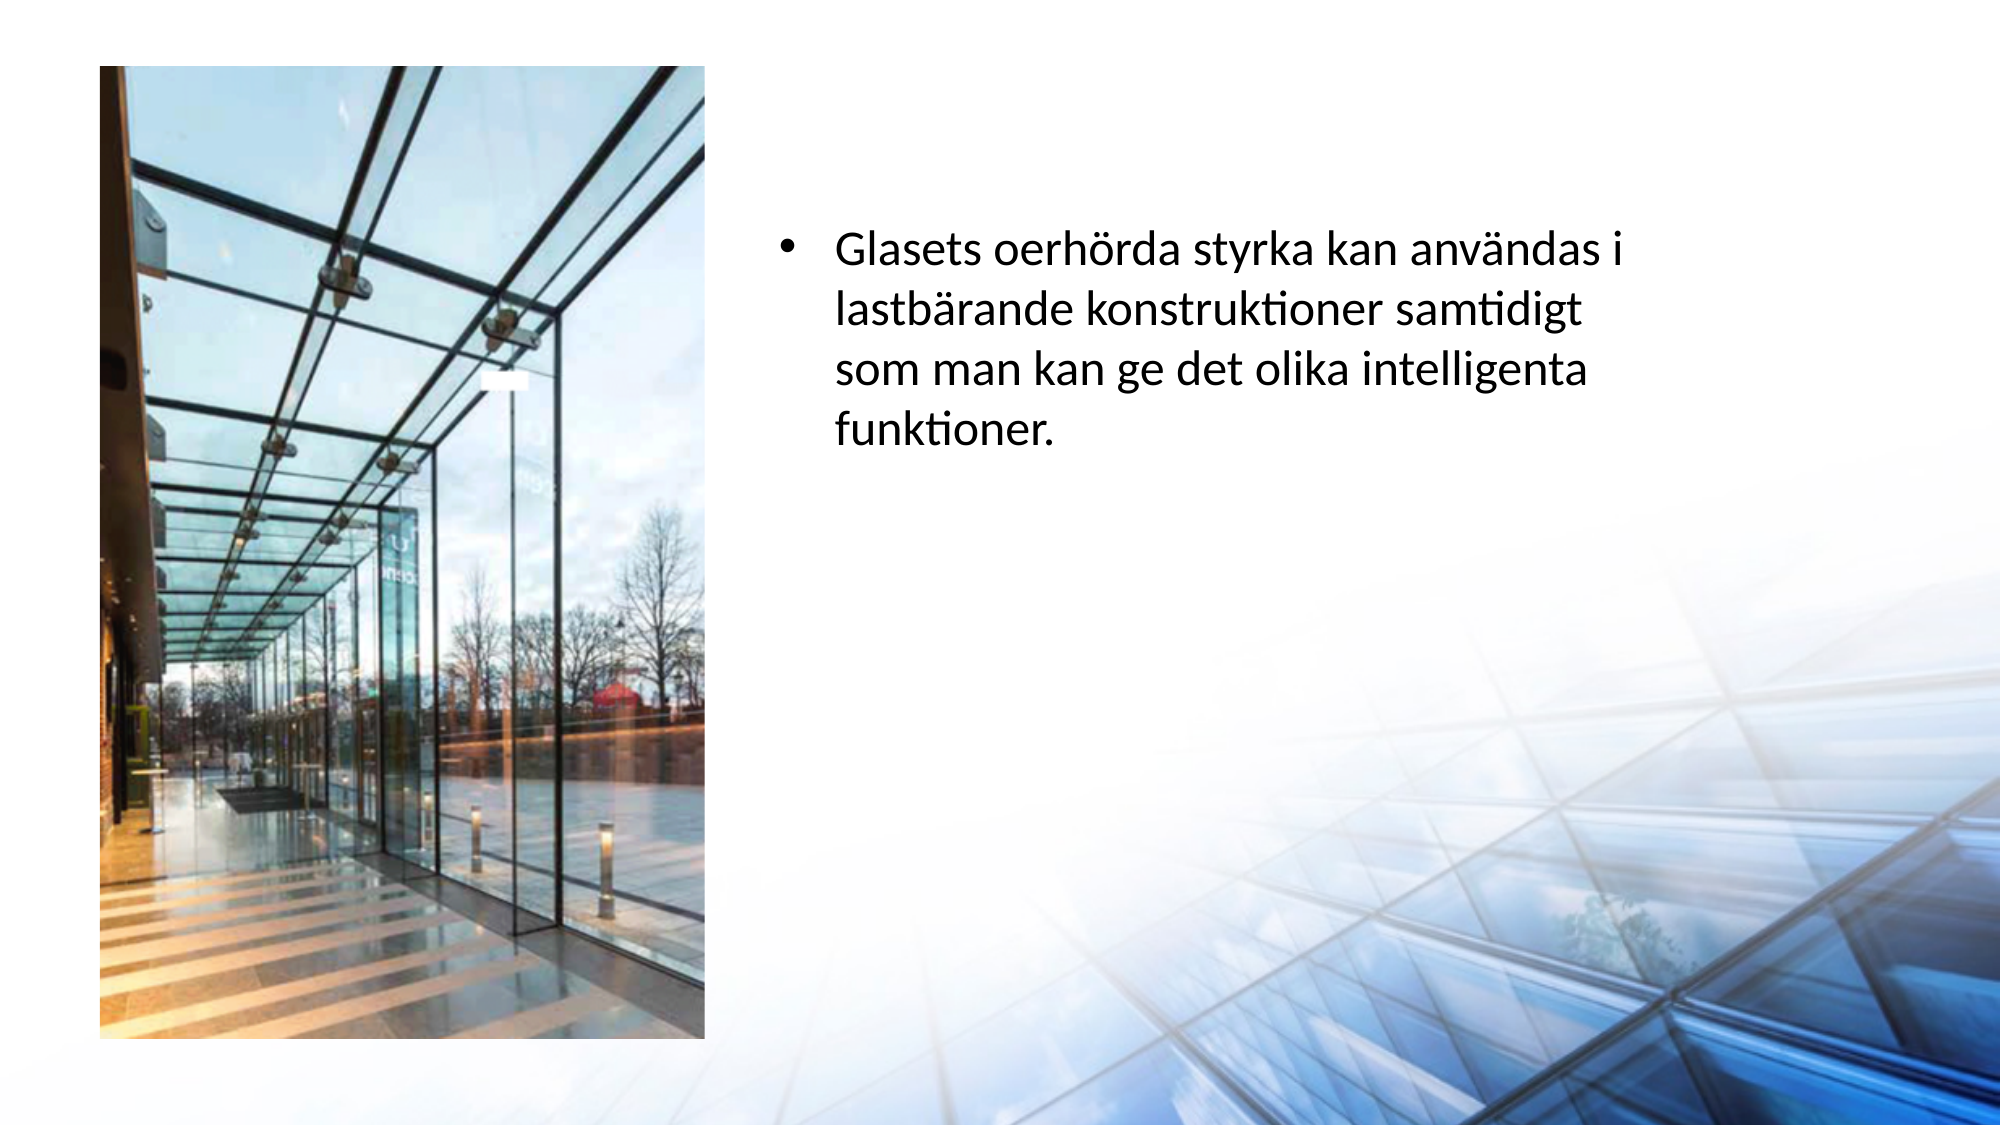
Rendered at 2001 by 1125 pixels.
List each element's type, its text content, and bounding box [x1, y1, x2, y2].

list Glasets oerhörda styrka kan användas i lastbärande konstruktioner samtidigt som man kan ge det olika intelligenta funktioner. [763, 208, 1640, 951]
picture [0, 0, 2000, 1125]
